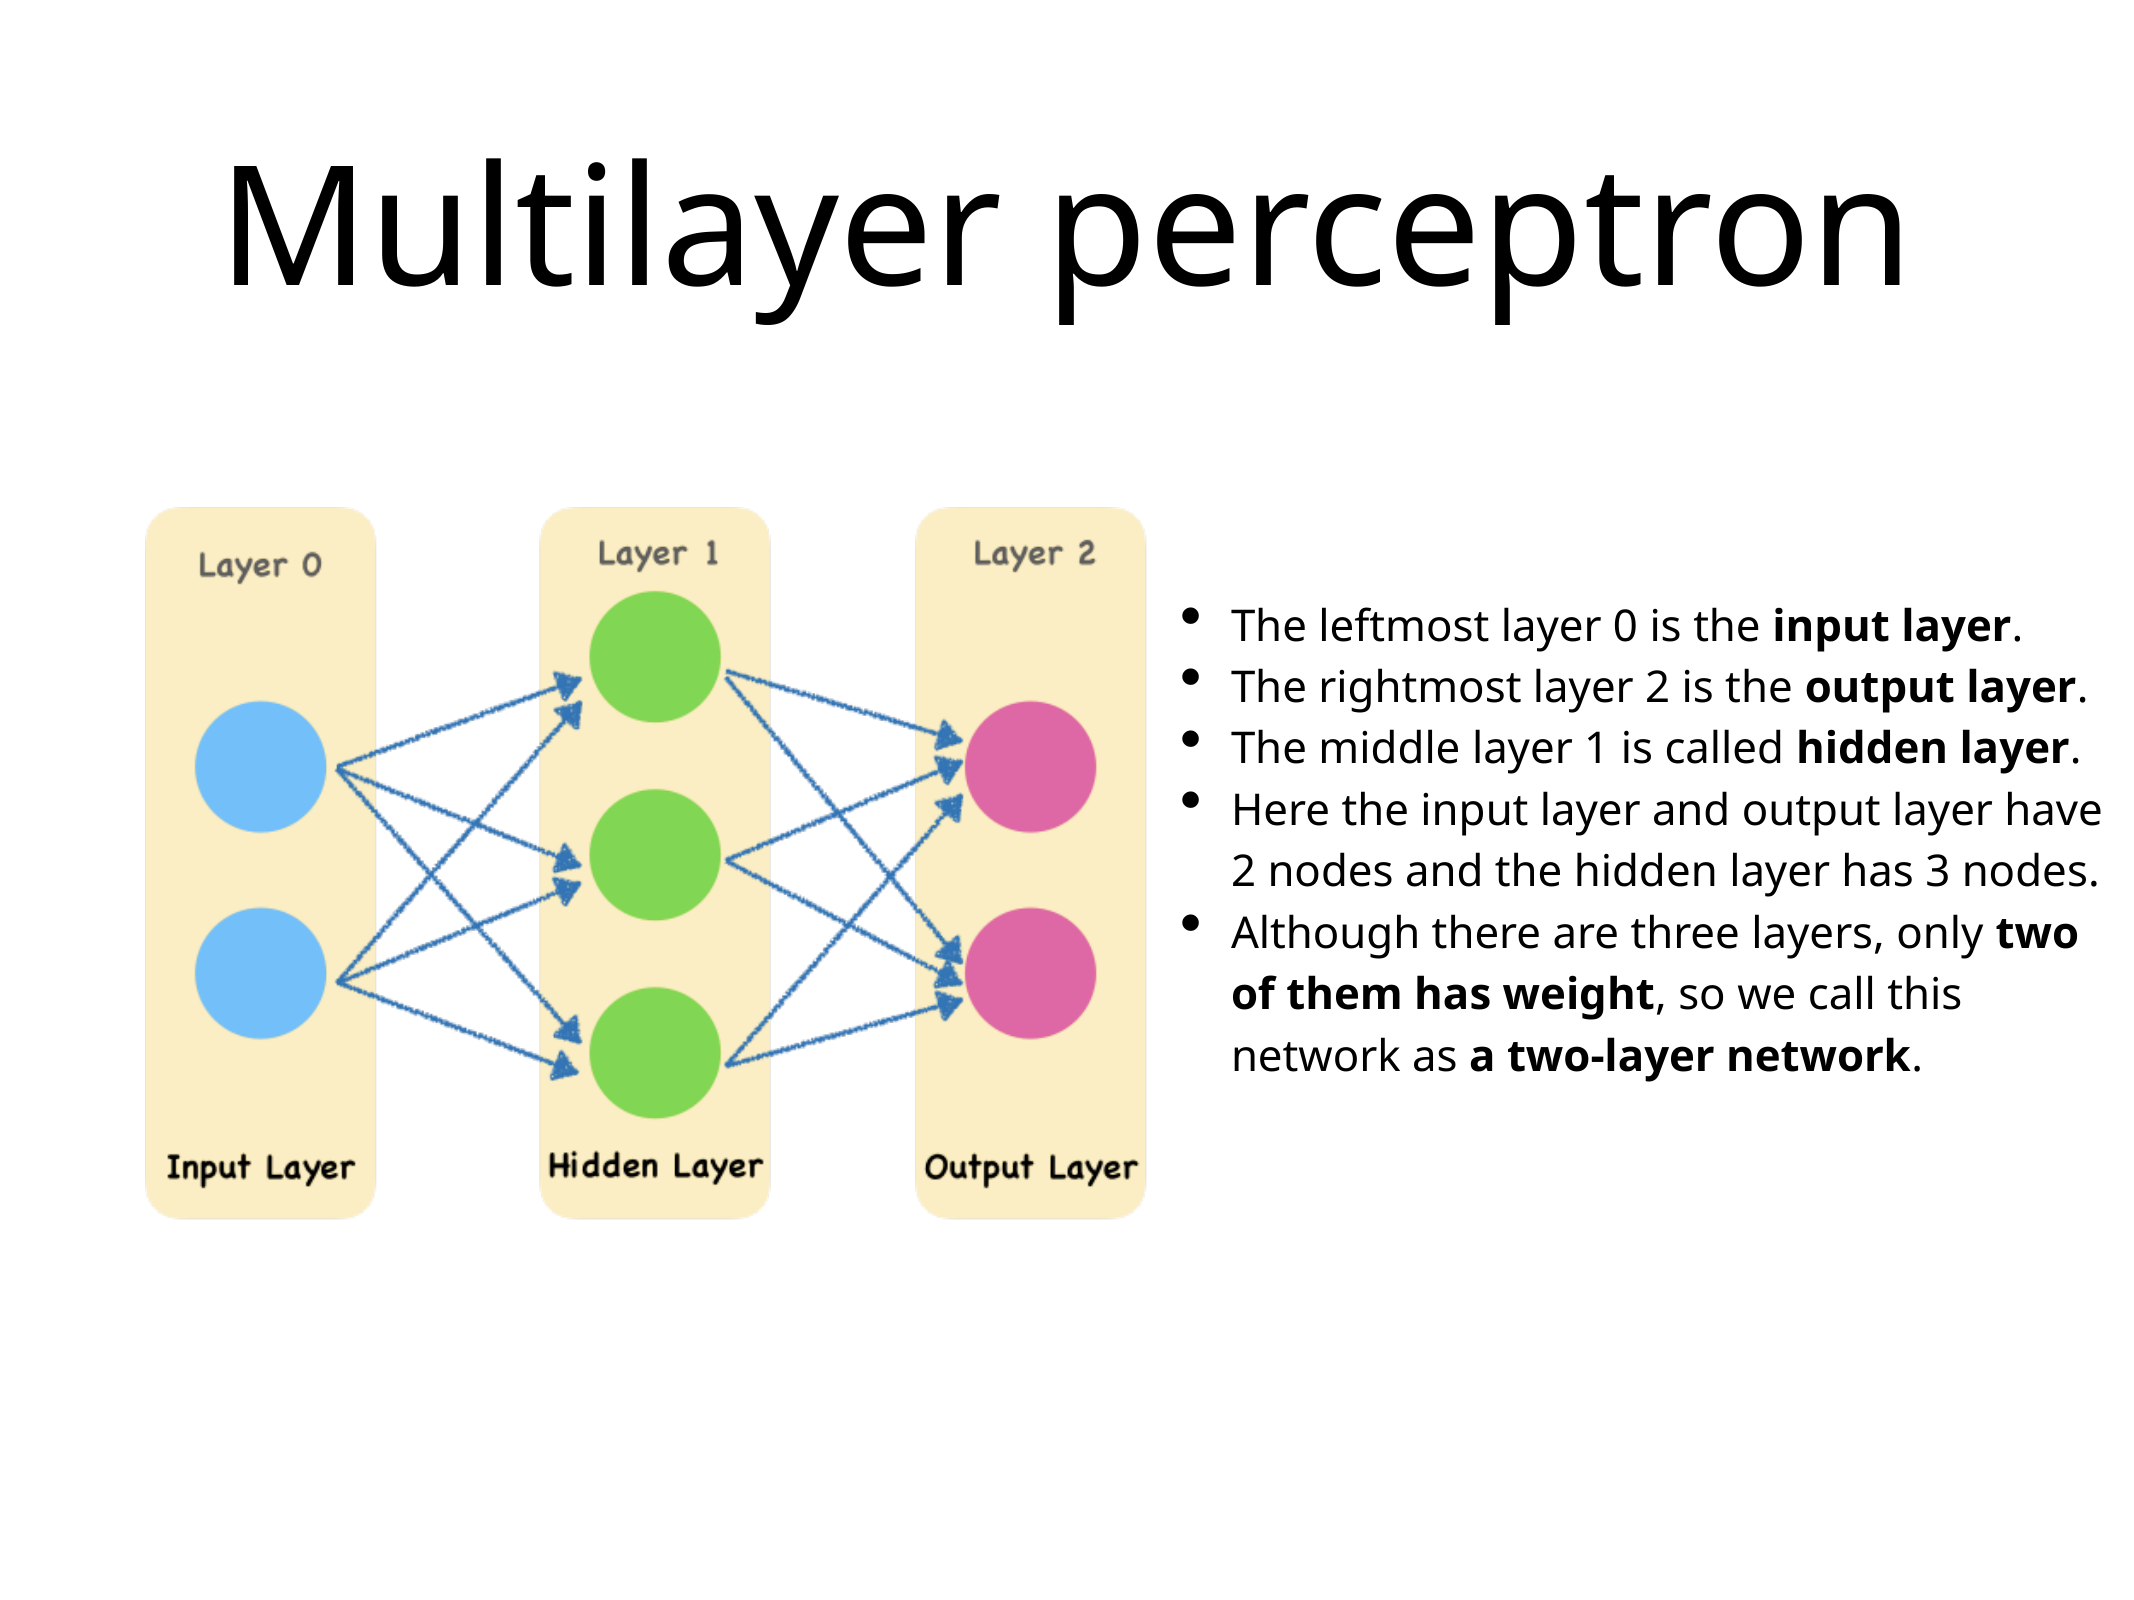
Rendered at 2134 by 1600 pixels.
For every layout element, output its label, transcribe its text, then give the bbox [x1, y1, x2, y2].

text_box The leftmost layer 0 is the input layer. The rightmost layer 2 is the output layer. The middle layer 1 is called hidden layer. Here the input layer and output layer have 2 nodes and the hidden layer has 3 nodes. Although there are three layers, only two of them has weight, so we call this network as a two-layer network. [1172, 580, 2113, 1088]
title Multilayer perceptron [155, 41, 1978, 397]
picture [144, 505, 1148, 1221]
